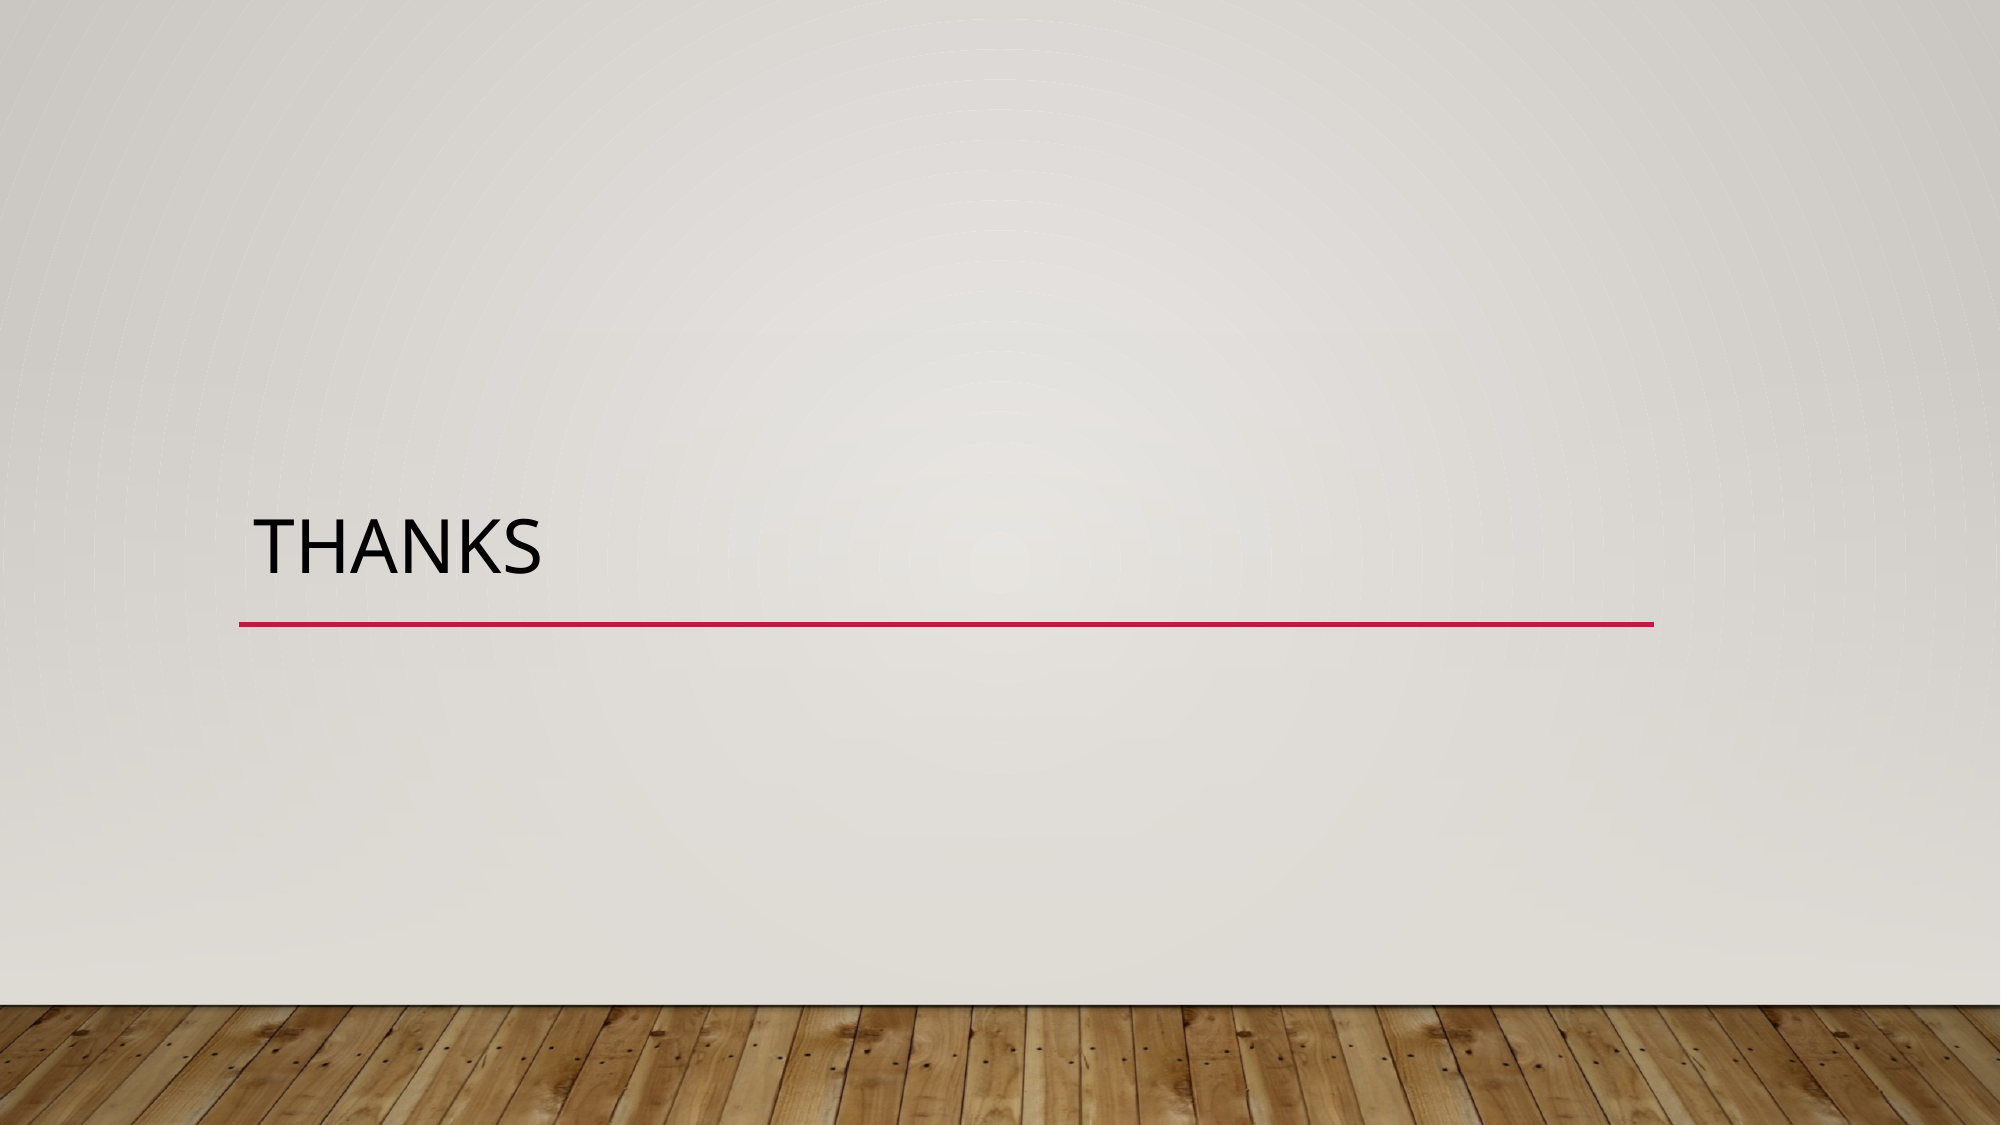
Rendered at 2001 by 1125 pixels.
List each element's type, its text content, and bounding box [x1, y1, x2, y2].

picture [0, 1005, 2000, 1125]
title Thanks [238, 288, 1657, 598]
